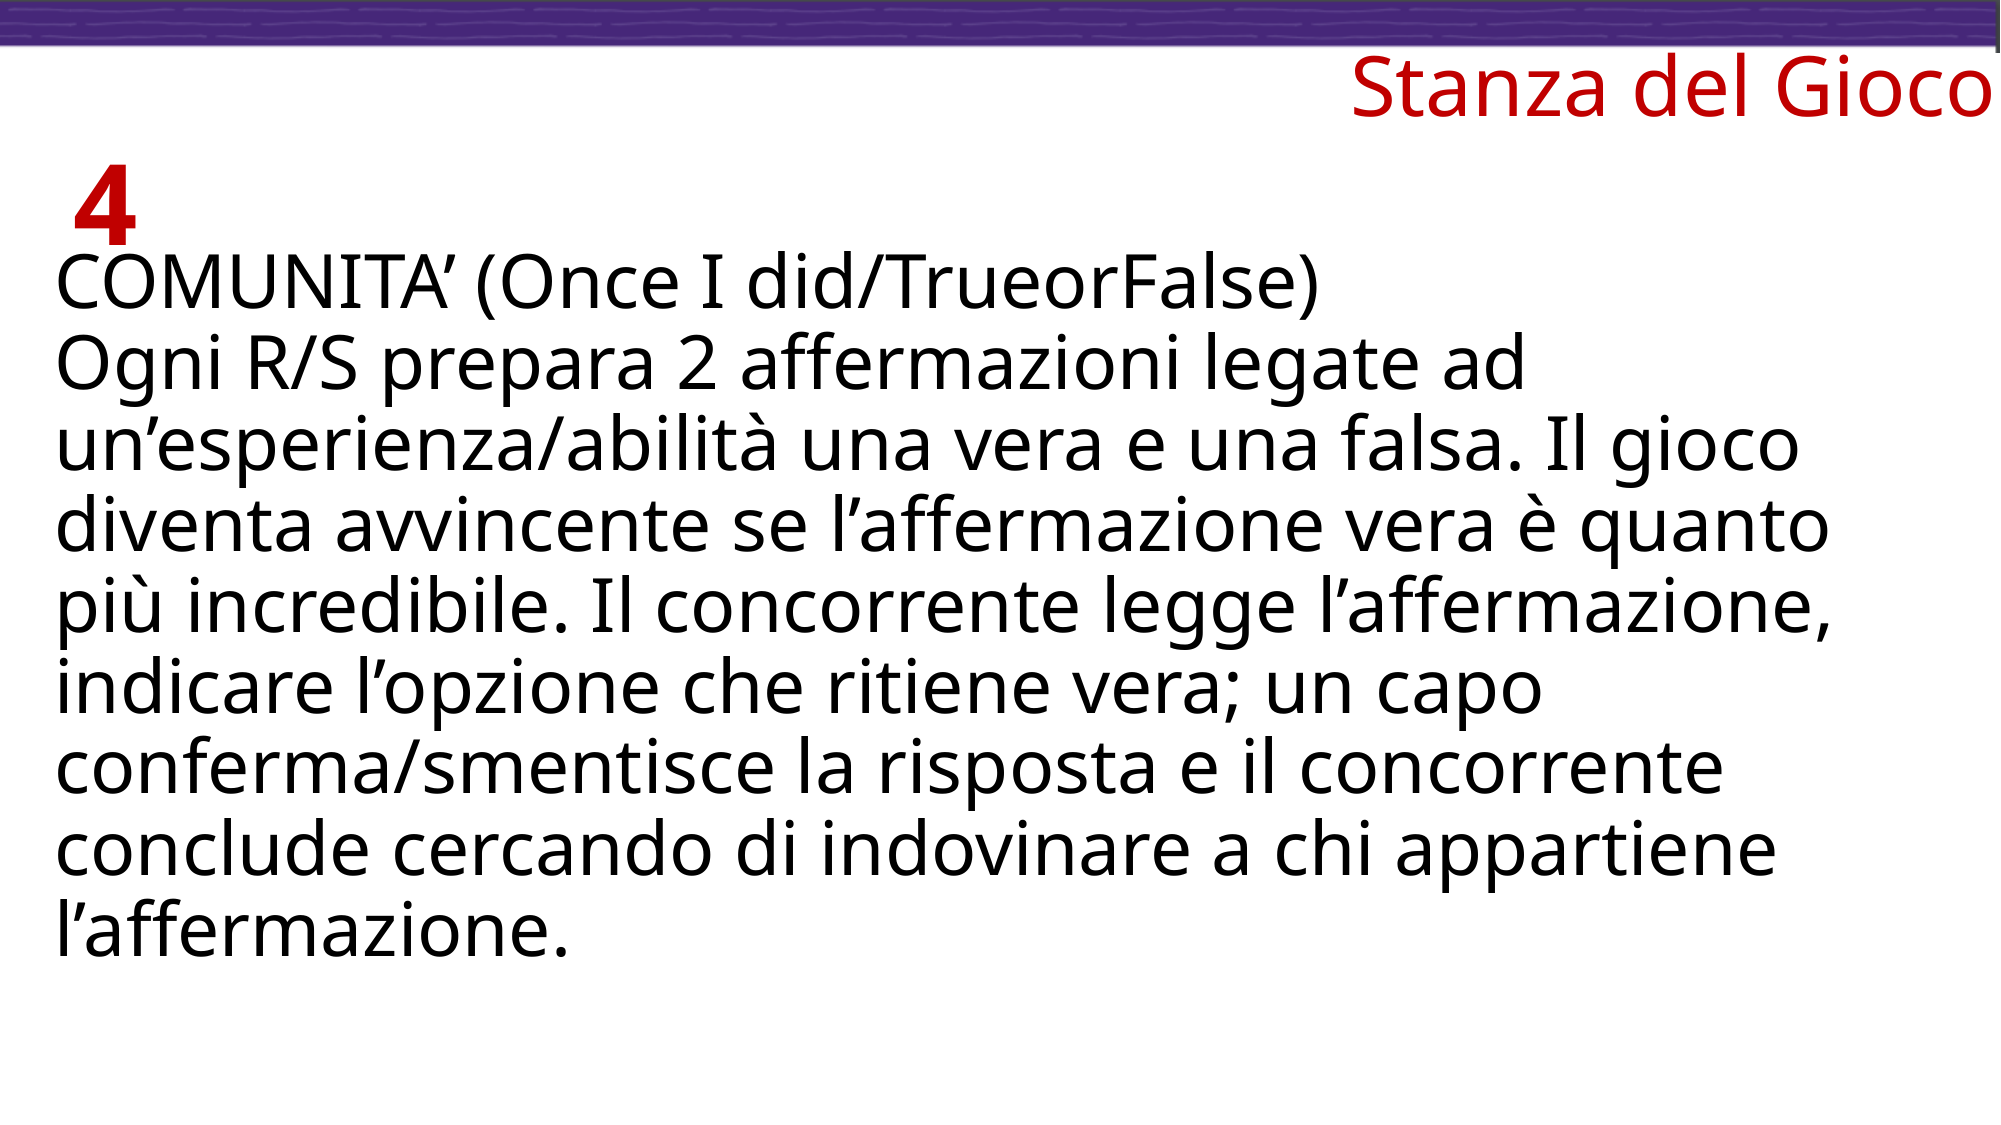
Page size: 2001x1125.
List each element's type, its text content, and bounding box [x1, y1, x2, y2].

title COMUNITA’ (Once I did/TrueorFalse) Ogni R/S prepara 2 affermazioni legate ad un’esperienza/abilità una vera e una falsa. Il gioco diventa avvincente se l’affermazione vera è quanto più incredibile. Il concorrente legge l’affermazione, indicare l’opzione che ritiene vera; un capo conferma/smentisce la risposta e il concorrente conclude cercando di indovinare a chi appartiene l’affermazione. [39, 218, 1965, 998]
text_box 4 [39, 140, 172, 258]
picture [0, 0, 2000, 53]
text_box Stanza del Gioco [1270, 53, 2000, 155]
